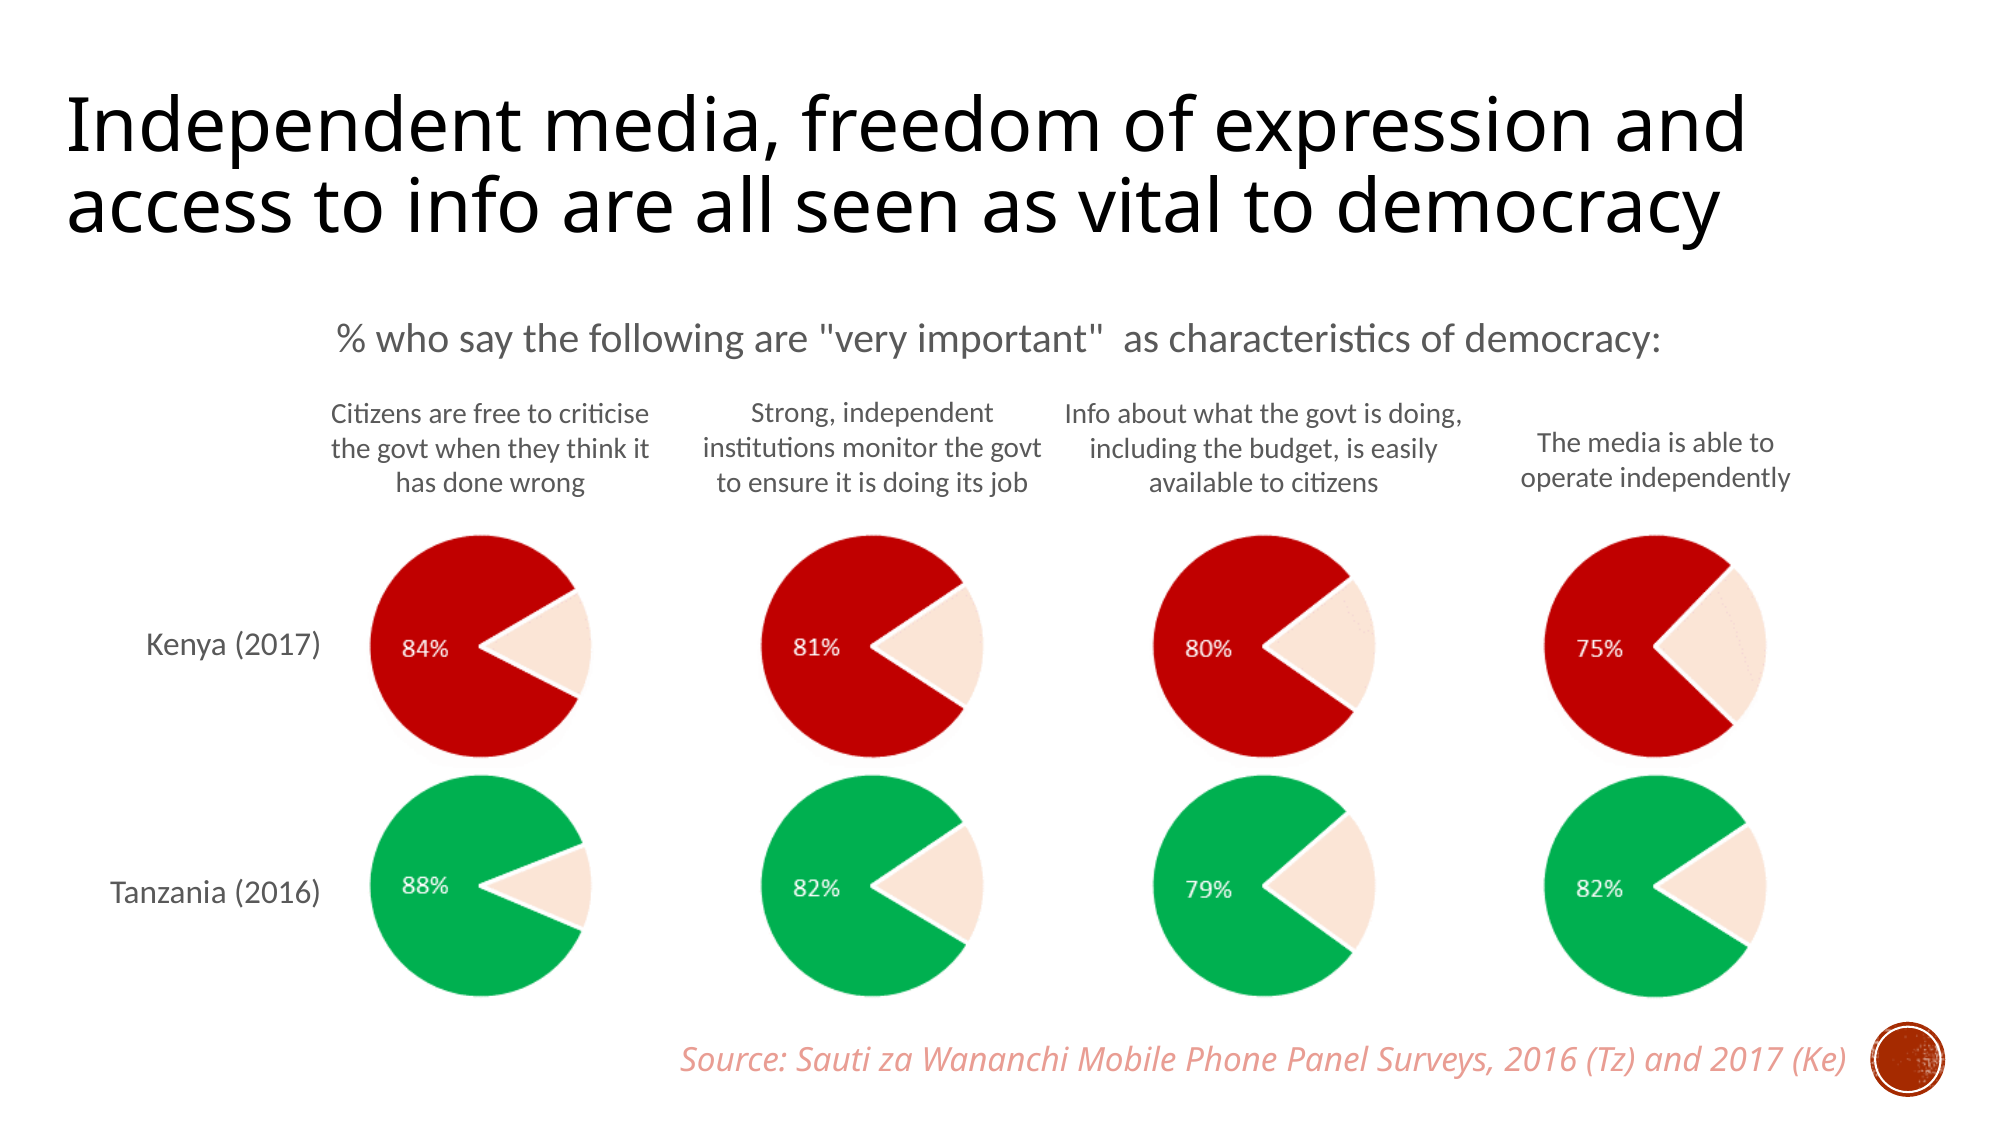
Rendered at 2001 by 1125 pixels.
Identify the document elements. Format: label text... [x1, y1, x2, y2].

text_box The media is able to operate independently [1482, 416, 1829, 501]
picture [727, 505, 1018, 1031]
text_box % who say the following are "very important" as characteristics of democracy: [293, 303, 1707, 369]
text_box Citizens are free to criticise the govt when they think it has done wrong [308, 386, 673, 507]
text_box Source: Sauti za Wananchi Mobile Phone Panel Surveys, 2016 (Tz) and 2017 (Ke) [490, 1031, 1864, 1086]
text_box Info about what the govt is doing, including the budget, is easily available to citizens [1049, 386, 1478, 507]
title Independent media, freedom of expression and access to info are all seen as vital to democracy [51, 79, 1944, 304]
picture [336, 505, 626, 1031]
text_box Strong, independent institutions monitor the govt to ensure it is doing its job [686, 386, 1049, 506]
text_box Tanzania (2016) [73, 862, 335, 918]
picture [1510, 501, 1801, 1032]
text_box Kenya (2017) [73, 614, 335, 670]
picture [1119, 505, 1410, 1031]
